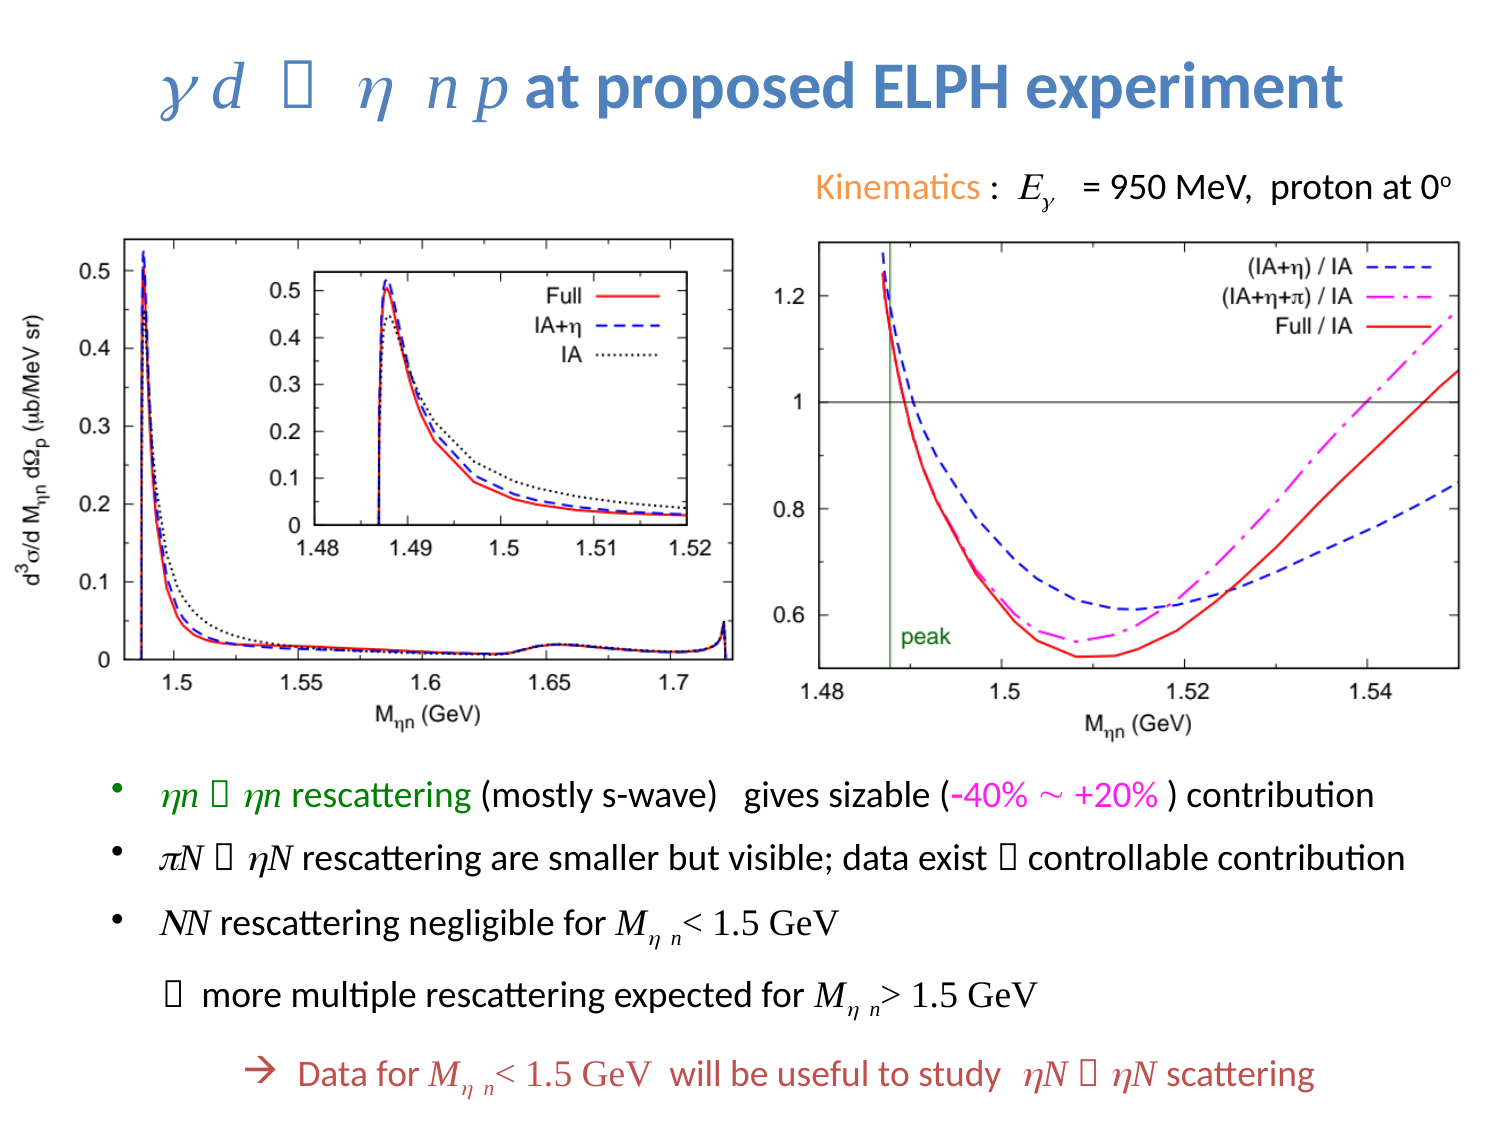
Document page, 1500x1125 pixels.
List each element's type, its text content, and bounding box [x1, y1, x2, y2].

text_box hn  hn rescattering (mostly s-wave) gives sizable (-40% ~ +20% ) contribution pN  hN rescattering are smaller but visible; data exist  controllable contribution NN rescattering negligible for Mh n< 1.5 GeV  more multiple rescattering expected for Mh n> 1.5 GeV [96, 749, 1430, 1029]
text_box Kinematics : Eg = 950 MeV, proton at 0o [800, 138, 1475, 213]
text_box Data for Mh n< 1.5 GeV will be useful to study hN  hN scattering [227, 1041, 1339, 1108]
picture [761, 214, 1481, 750]
title g d  h n p at proposed ELPH experiment [75, 26, 1425, 137]
picture [6, 211, 757, 740]
